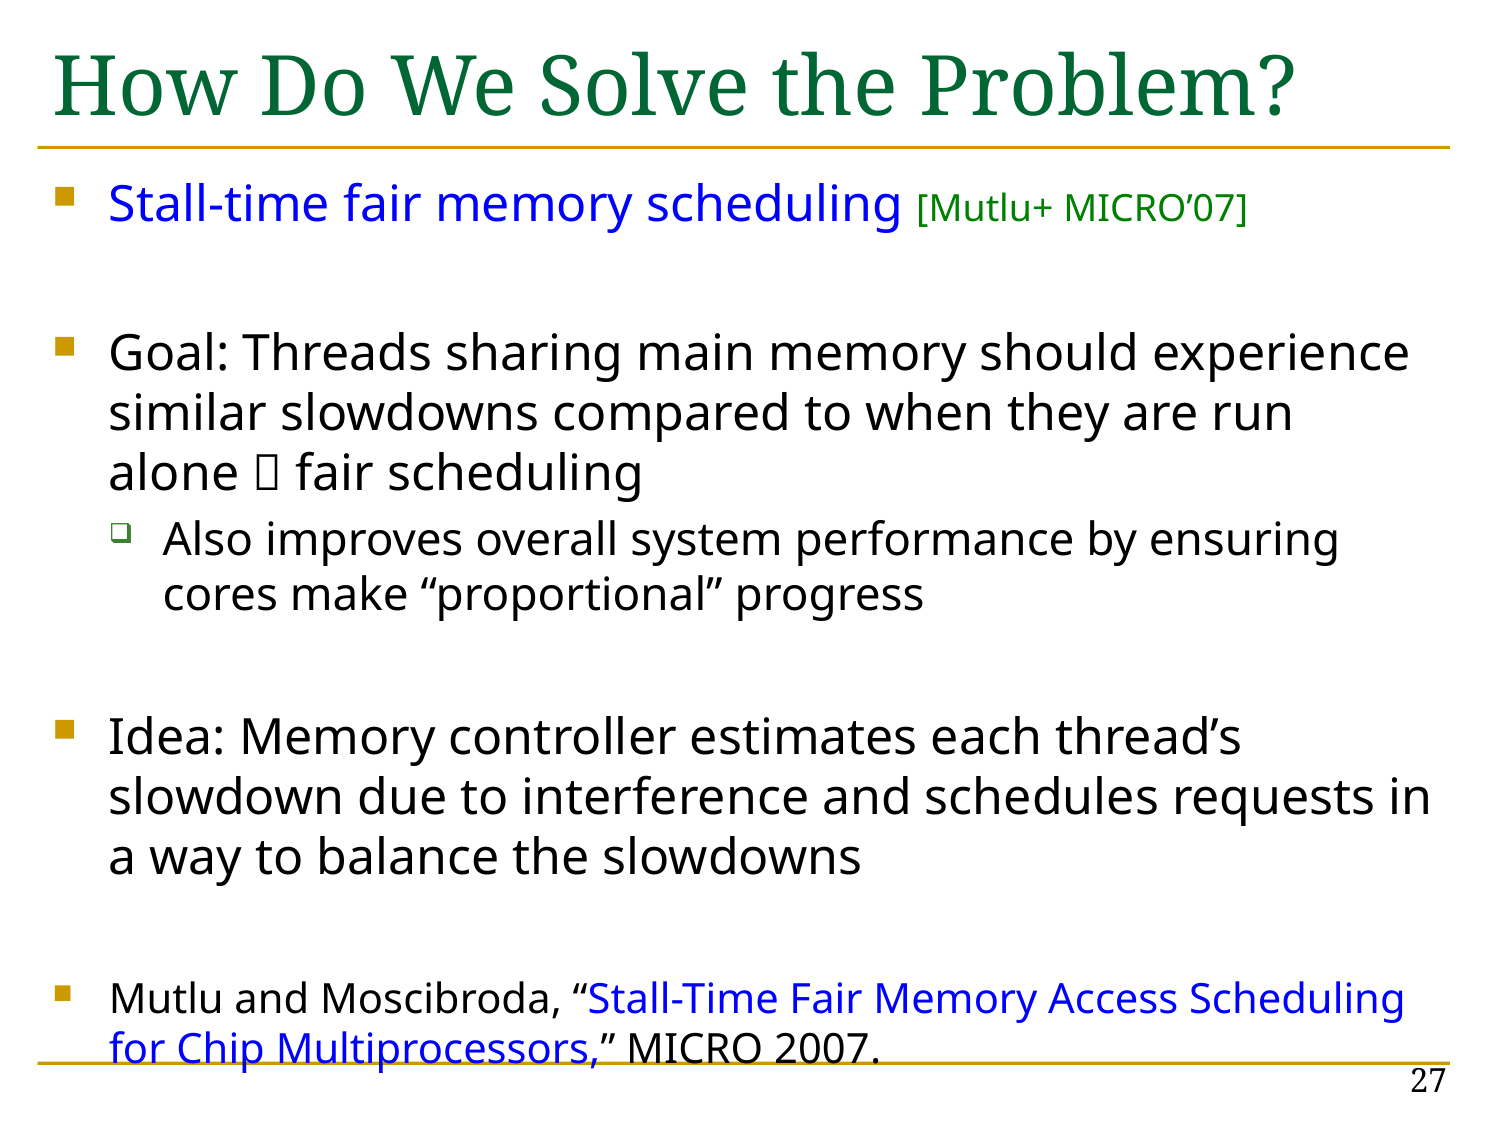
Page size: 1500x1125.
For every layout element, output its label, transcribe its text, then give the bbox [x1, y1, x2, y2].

title How Do We Solve the Problem? [37, 24, 1450, 163]
list Stall-time fair memory scheduling [Mutlu+ MICRO’07] Goal: Threads sharing main memory should experience similar slowdowns compared to when they are run alone  fair scheduling Also improves overall system performance by ensuring cores make “proportional” progress Idea: Memory controller estimates each thread’s slowdown due to interference and schedules requests in a way to balance the slowdowns Mutlu and Moscibroda, “Stall-Time Fair Memory Access Scheduling for Chip Multiprocessors,” MICRO 2007. [37, 163, 1450, 1016]
slide_number 27 [1111, 1036, 1462, 1112]
